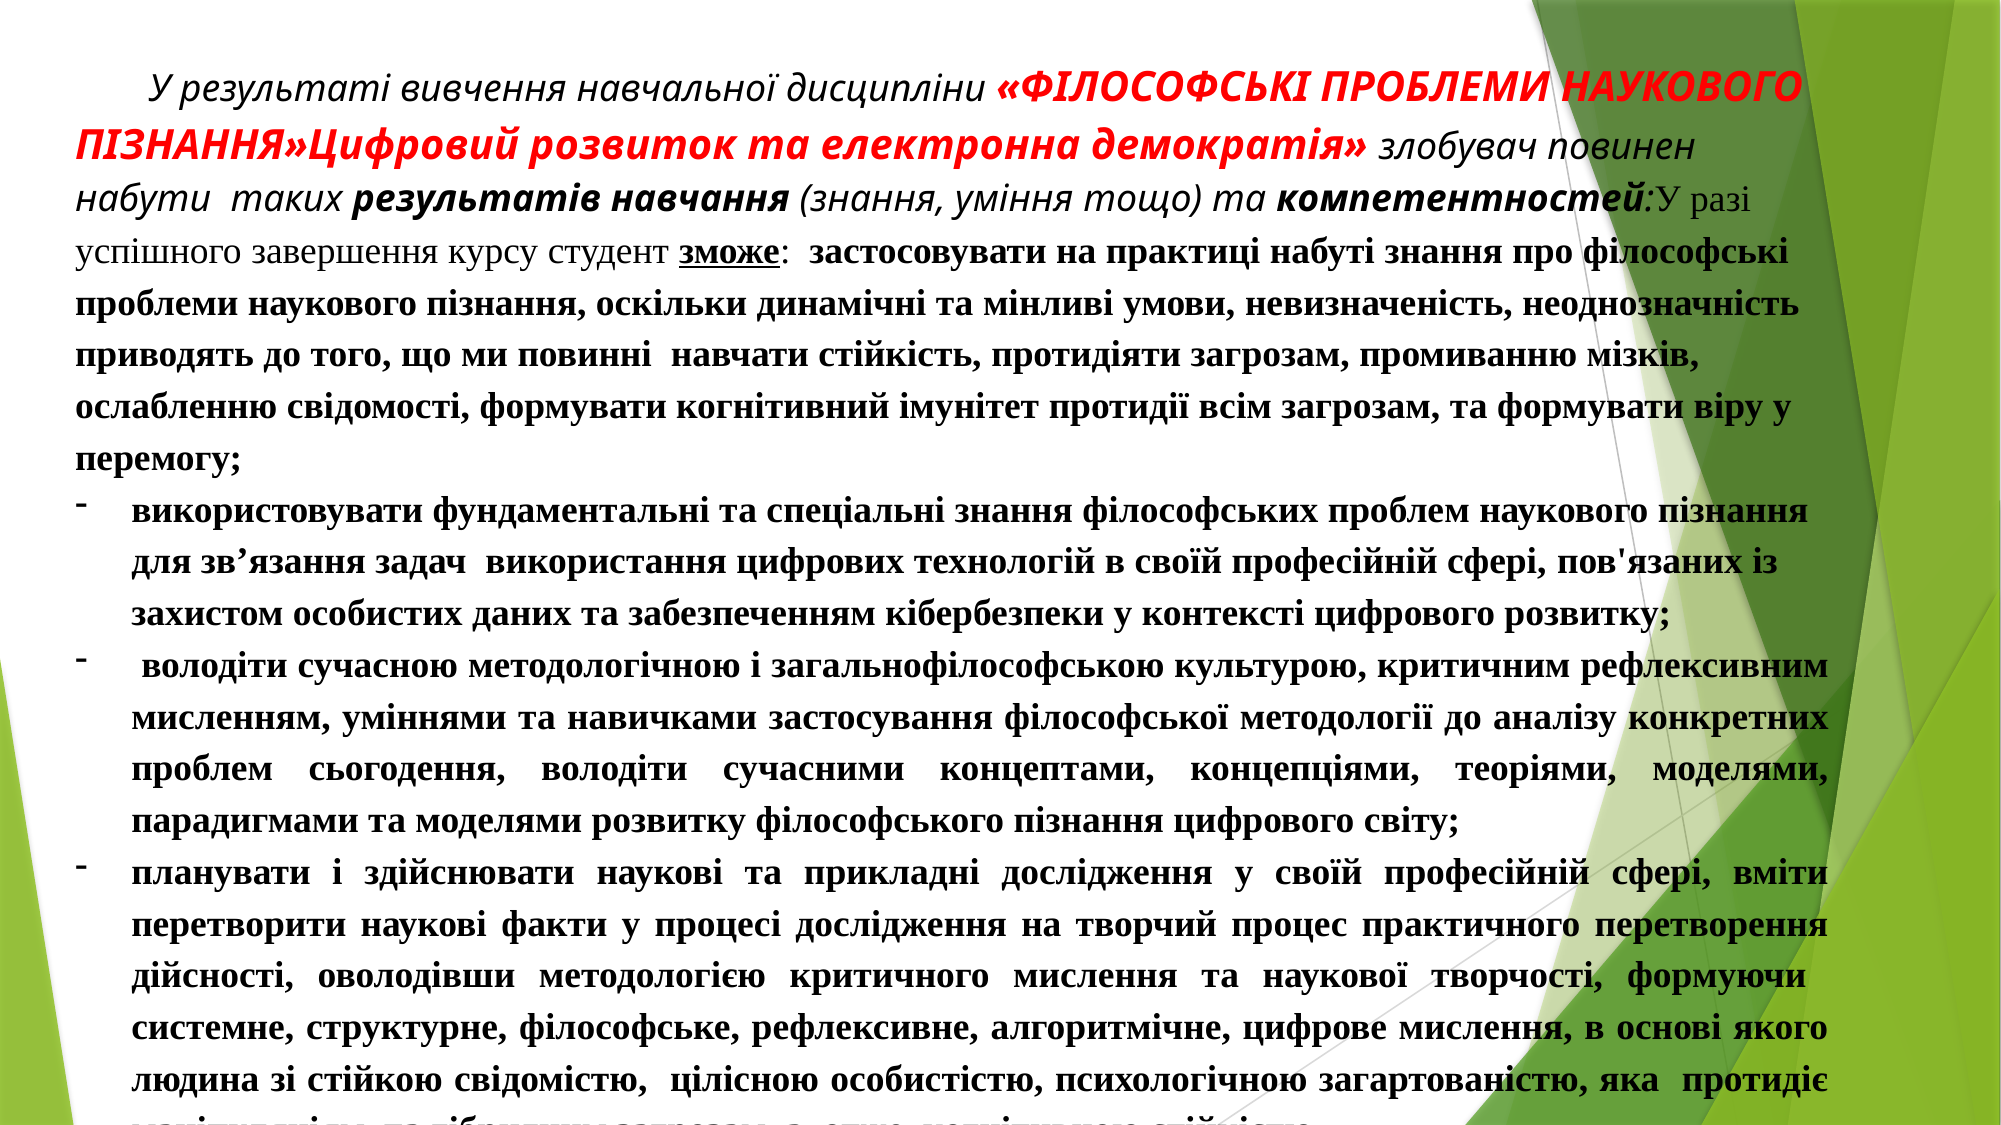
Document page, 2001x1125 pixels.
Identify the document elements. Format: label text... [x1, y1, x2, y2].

text_box У результаті вивчення навчальної дисципліни «ФІЛОСОФСЬКІ ПРОБЛЕМИ НАУКОВОГО ПІЗНАННЯ»Цифровий розвиток та електронна демократія» злобувач повинен набути таких результатів навчання (знання, уміння тощо) та компетентностей:У разі успішного завершення курсу студент зможе: застосовувати на практиці набуті знання про філософські проблеми наукового пізнання, оскільки динамічні та мінливі умови, невизначеність, неоднозначність приводять до того, що ми повинні навчати стійкість, протидіяти загрозам, промиванню мізків, ослабленню свідомості, формувати когнітивний імунітет протидії всім загрозам, та формувати віру у перемогу; використовувати фундаментальні та спеціальні знання філософських проблем наукового пізнання для зв’язання задач використання цифрових технологій в своїй професійній сфері, пов'язаних із захистом особистих даних та забезпеченням кібербезпеки у контексті цифрового розвитку; володіти сучасною методологічною і загальнофілософською культурою, критичним рефлексивним мисленням, уміннями та навичками застосування філософської методології до аналізу конкретних проблем сьогодення, володіти сучасними концептами, концепціями, теоріями, моделями, парадигмами та моделями розвитку філософського пізнання цифрового світу; планувати і здійснювати наукові та прикладні дослідження у своїй професійній сфері, вміти перетворити наукові факти у процесі дослідження на творчий процес практичного перетворення дійсності, оволодівши методологією критичного мислення та наукової творчості, формуючи системне, структурне, філософське, рефлексивне, алгоритмічне, цифрове мислення, в основі якого людина зі стійкою свідомістю, цілісною особистістю, психологічною загартованістю, яка протидіє маніпуляціям та гібридним загрозам, а, отже, когнітивною стійкістю . [60, 45, 1845, 1125]
